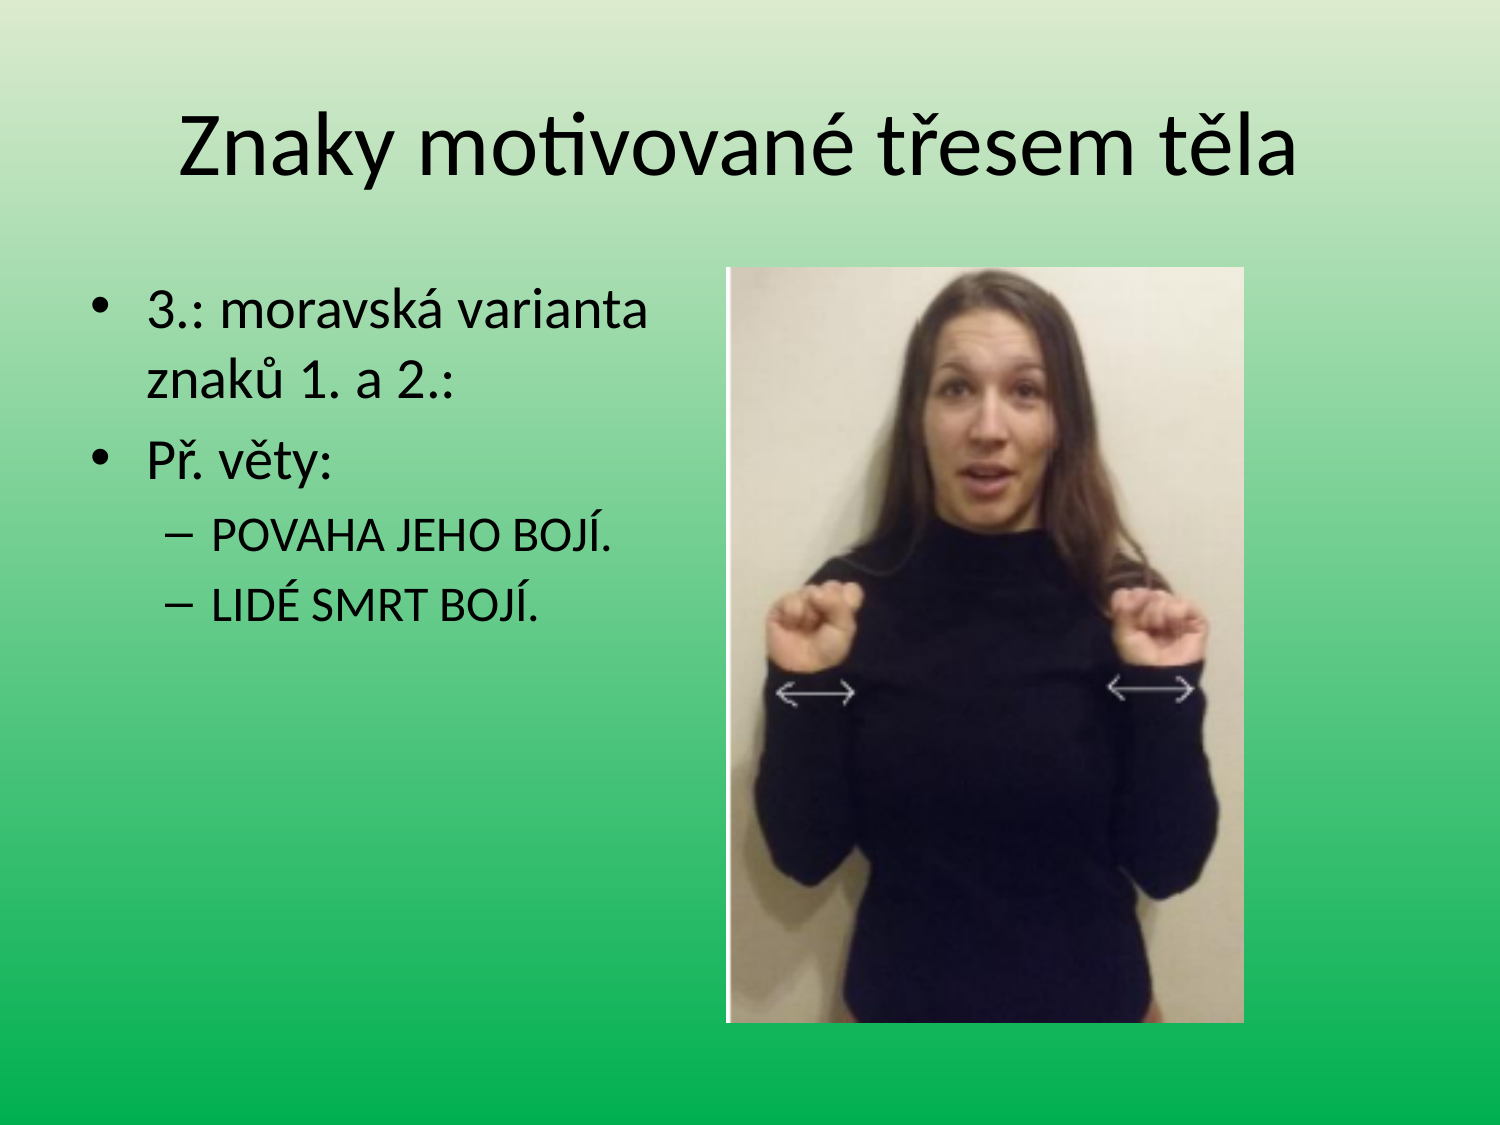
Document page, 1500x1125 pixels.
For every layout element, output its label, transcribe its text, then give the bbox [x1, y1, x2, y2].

title Znaky motivované třesem těla [75, 45, 1425, 233]
list 3.: moravská varianta znaků 1. a 2.: Př. věty: POVAHA JEHO BOJÍ. LIDÉ SMRT BOJÍ. [75, 262, 738, 1005]
picture [726, 266, 1244, 1023]
